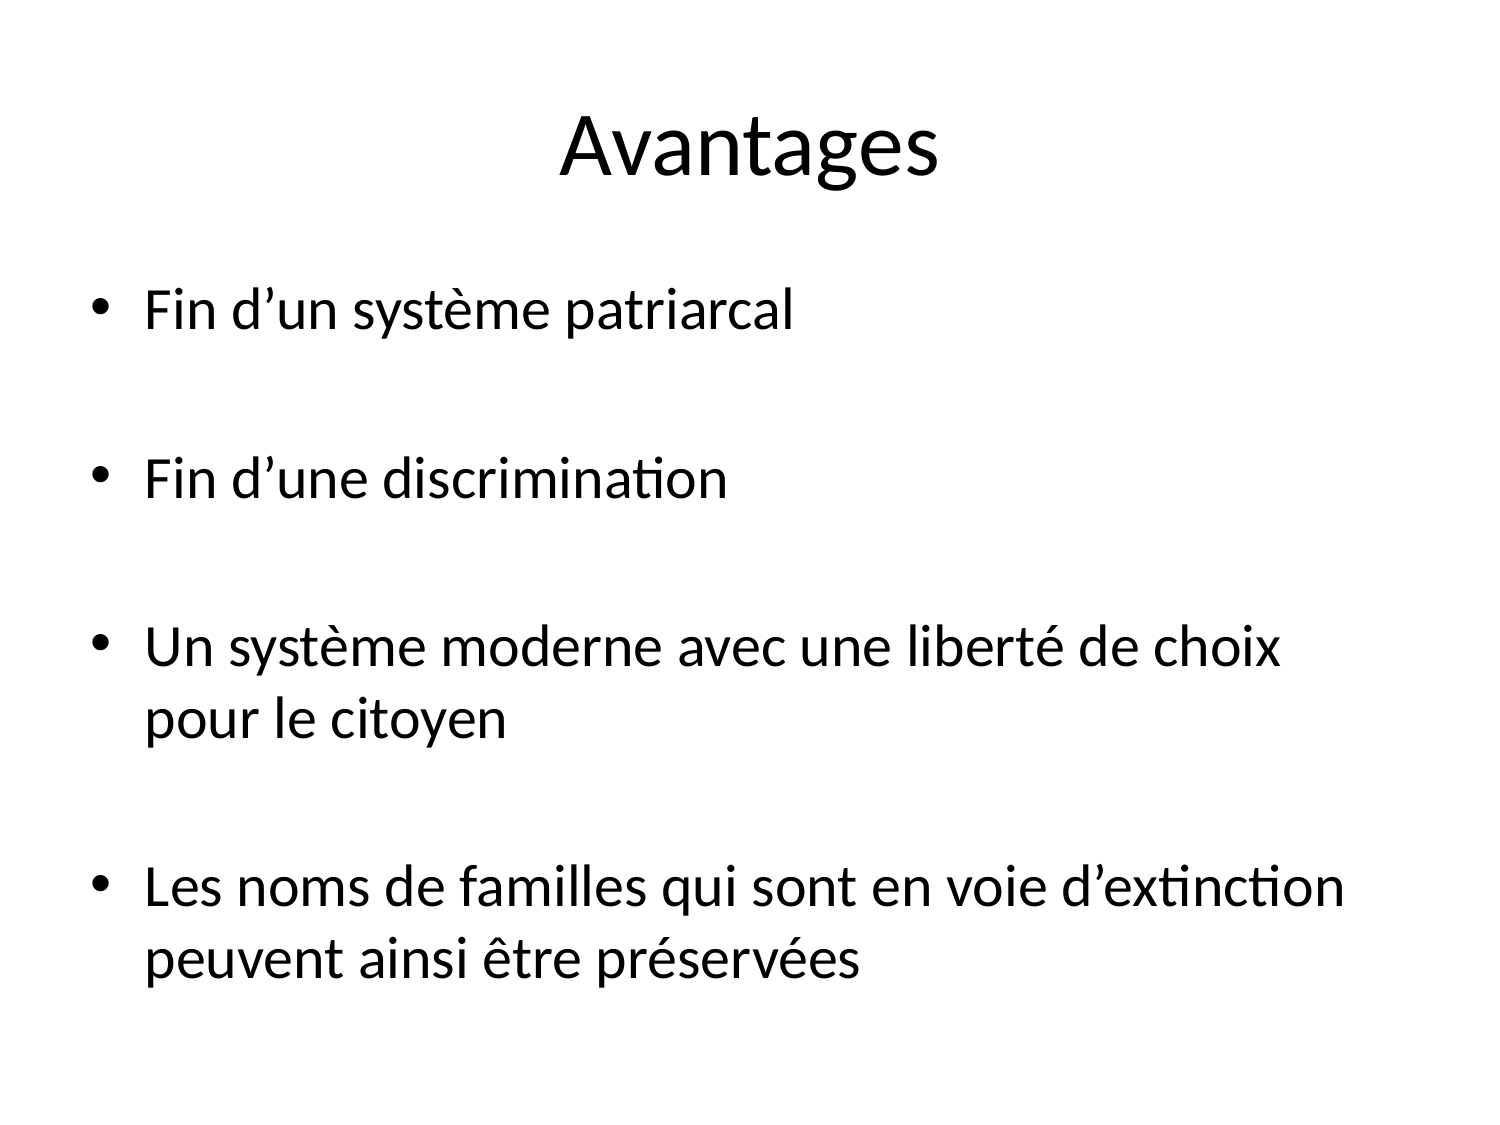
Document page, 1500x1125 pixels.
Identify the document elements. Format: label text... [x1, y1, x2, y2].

title Avantages [75, 45, 1425, 233]
list Fin d’un système patriarcal Fin d’une discrimination Un système moderne avec une liberté de choix pour le citoyen Les noms de familles qui sont en voie d’extinction peuvent ainsi être préservées [75, 262, 1425, 1005]
